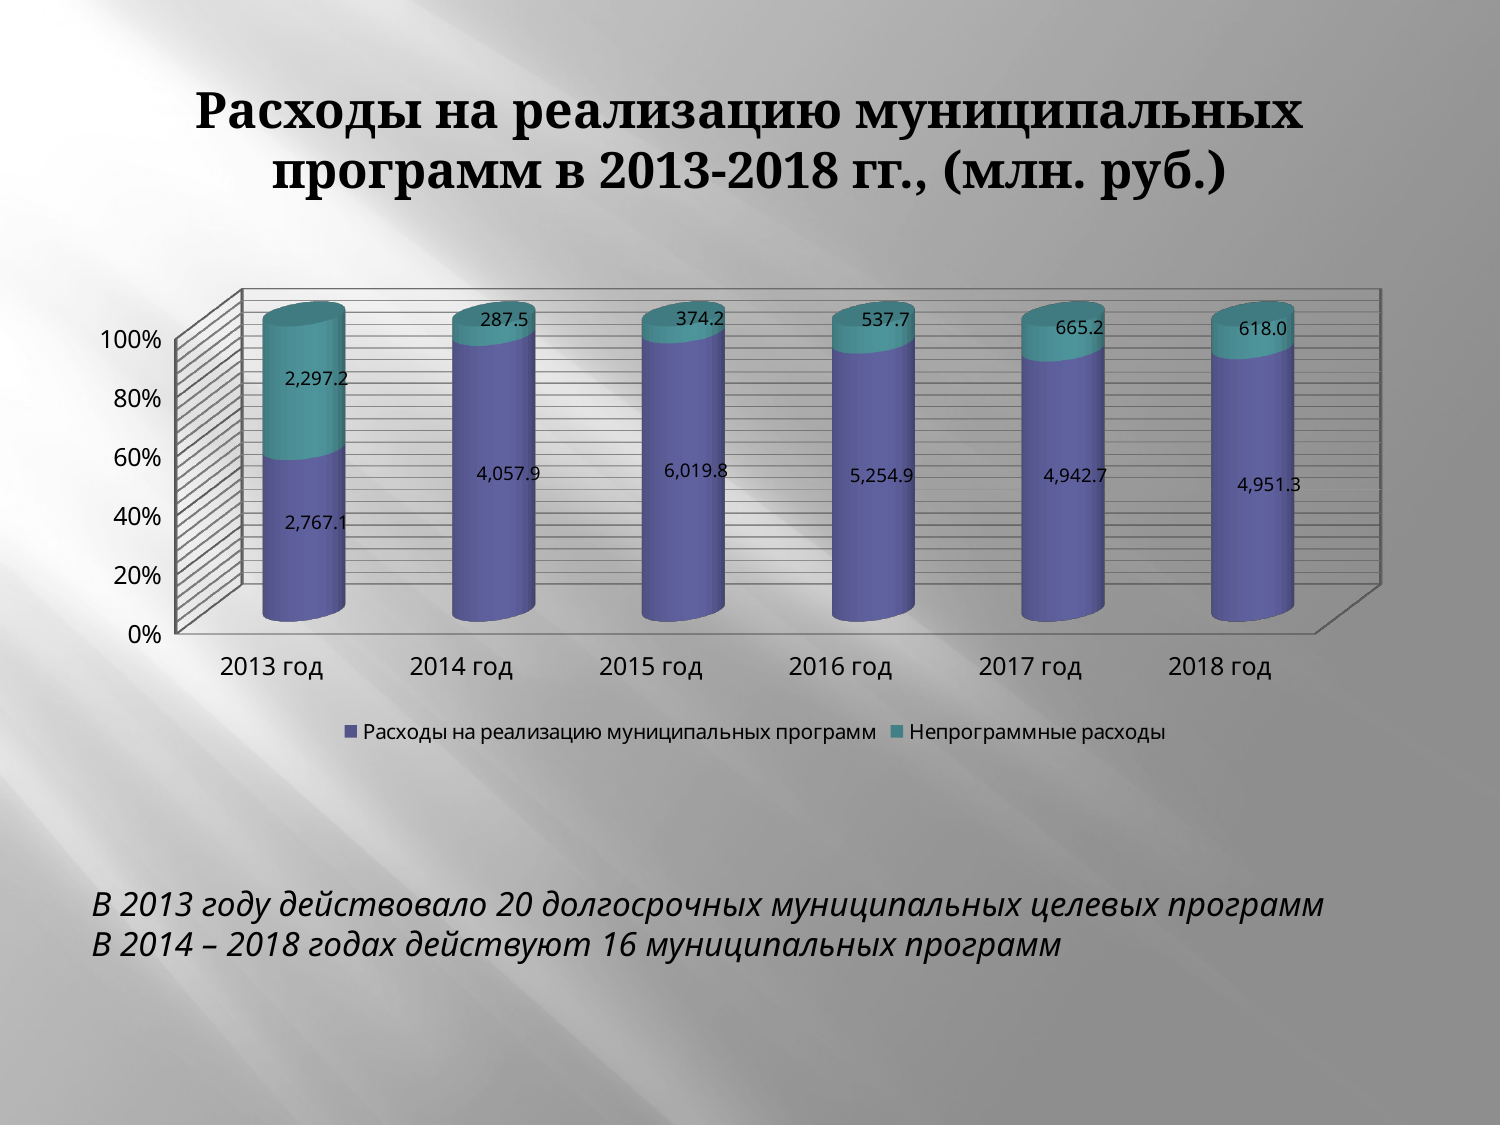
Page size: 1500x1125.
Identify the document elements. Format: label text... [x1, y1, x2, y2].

text_box В 2013 году действовало 20 долгосрочных муниципальных целевых программ В 2014 – 2018 годах действуют 16 муниципальных программ [76, 875, 1471, 971]
title Расходы на реализацию муниципальных программ в 2013-2018 гг., (млн. руб.) [75, 45, 1425, 233]
chart [74, 262, 1436, 752]
